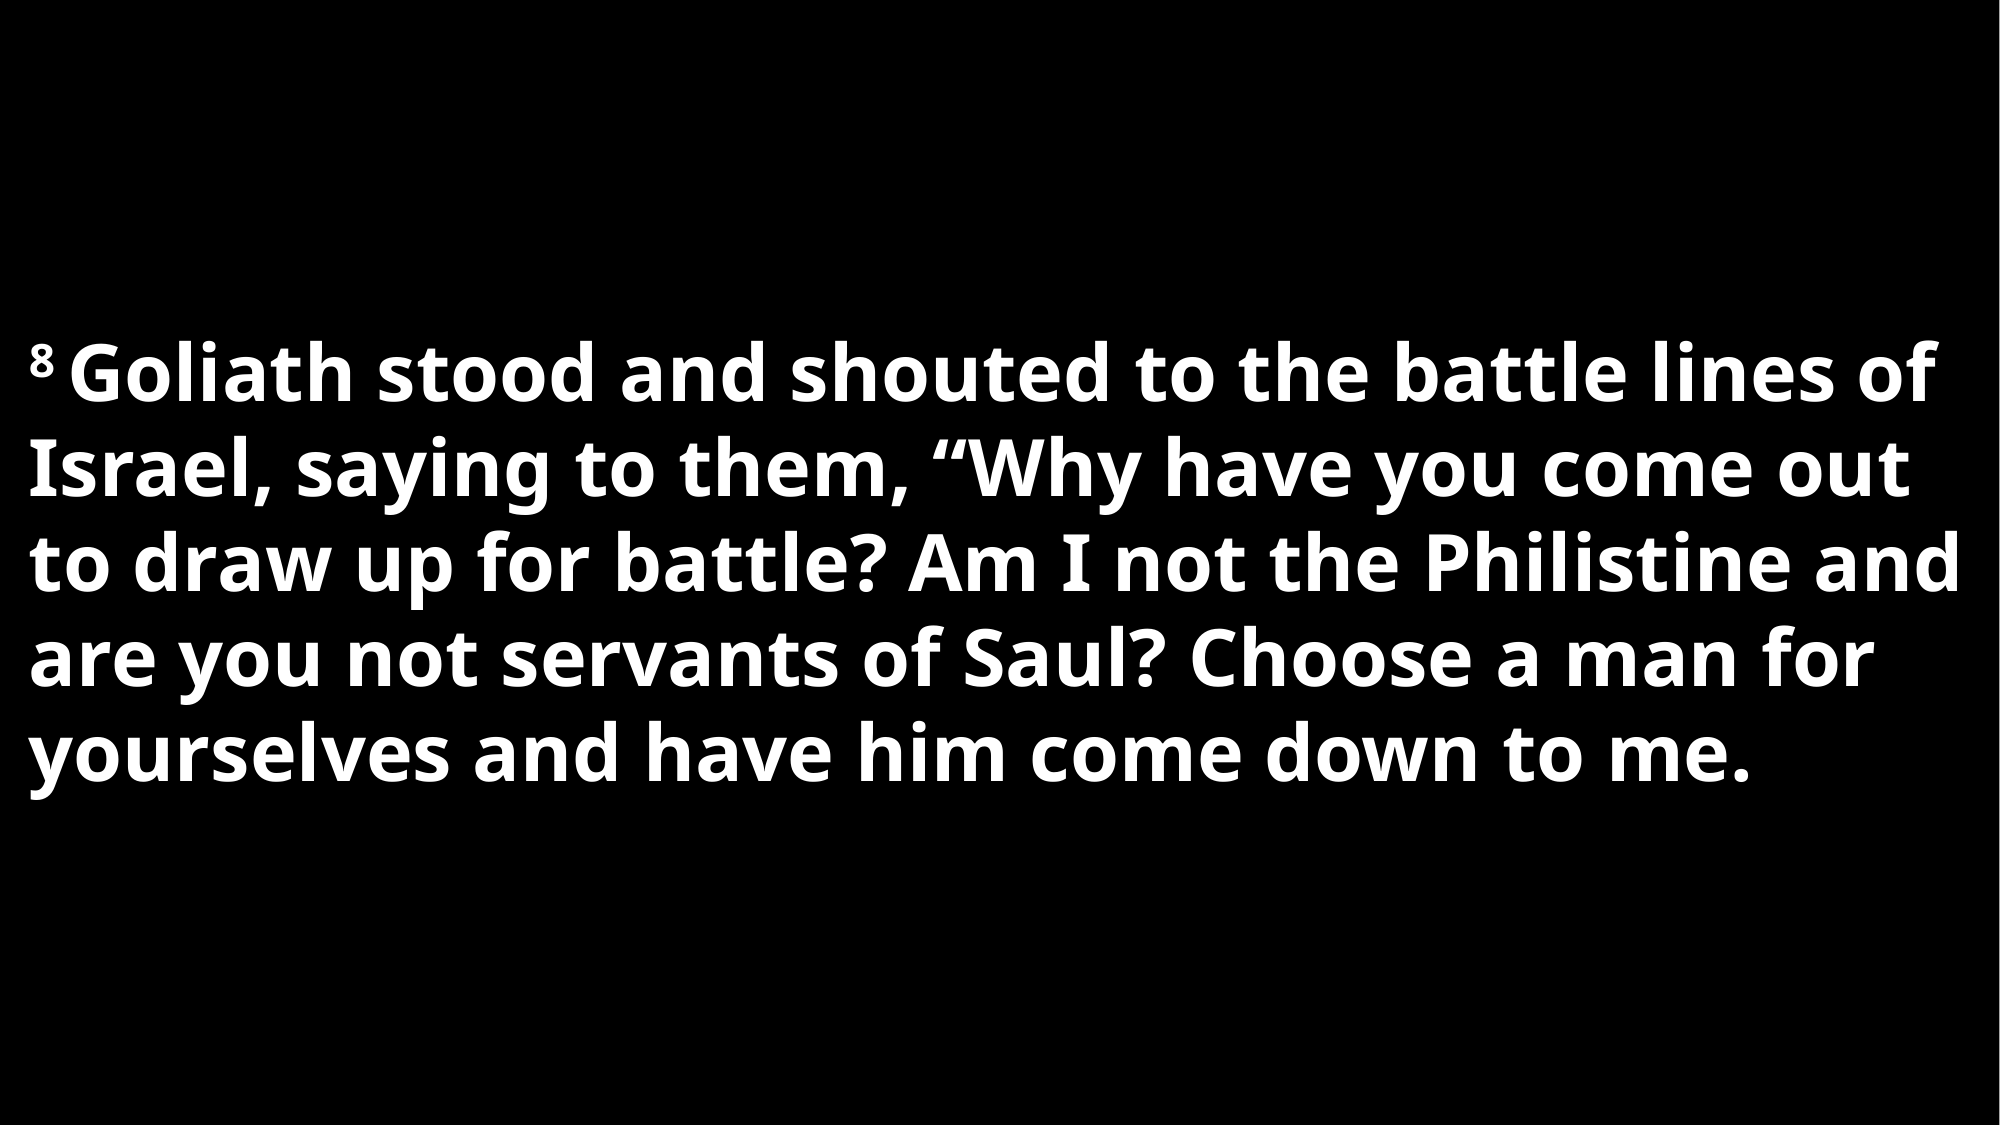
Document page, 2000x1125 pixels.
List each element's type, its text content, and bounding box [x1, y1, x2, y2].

text_box 8 Goliath stood and shouted to the battle lines of Israel, saying to them, “Why have you come out to draw up for battle? Am I not the Philistine and are you not servants of Saul? Choose a man for yourselves and have him come down to me. [14, 315, 1986, 805]
